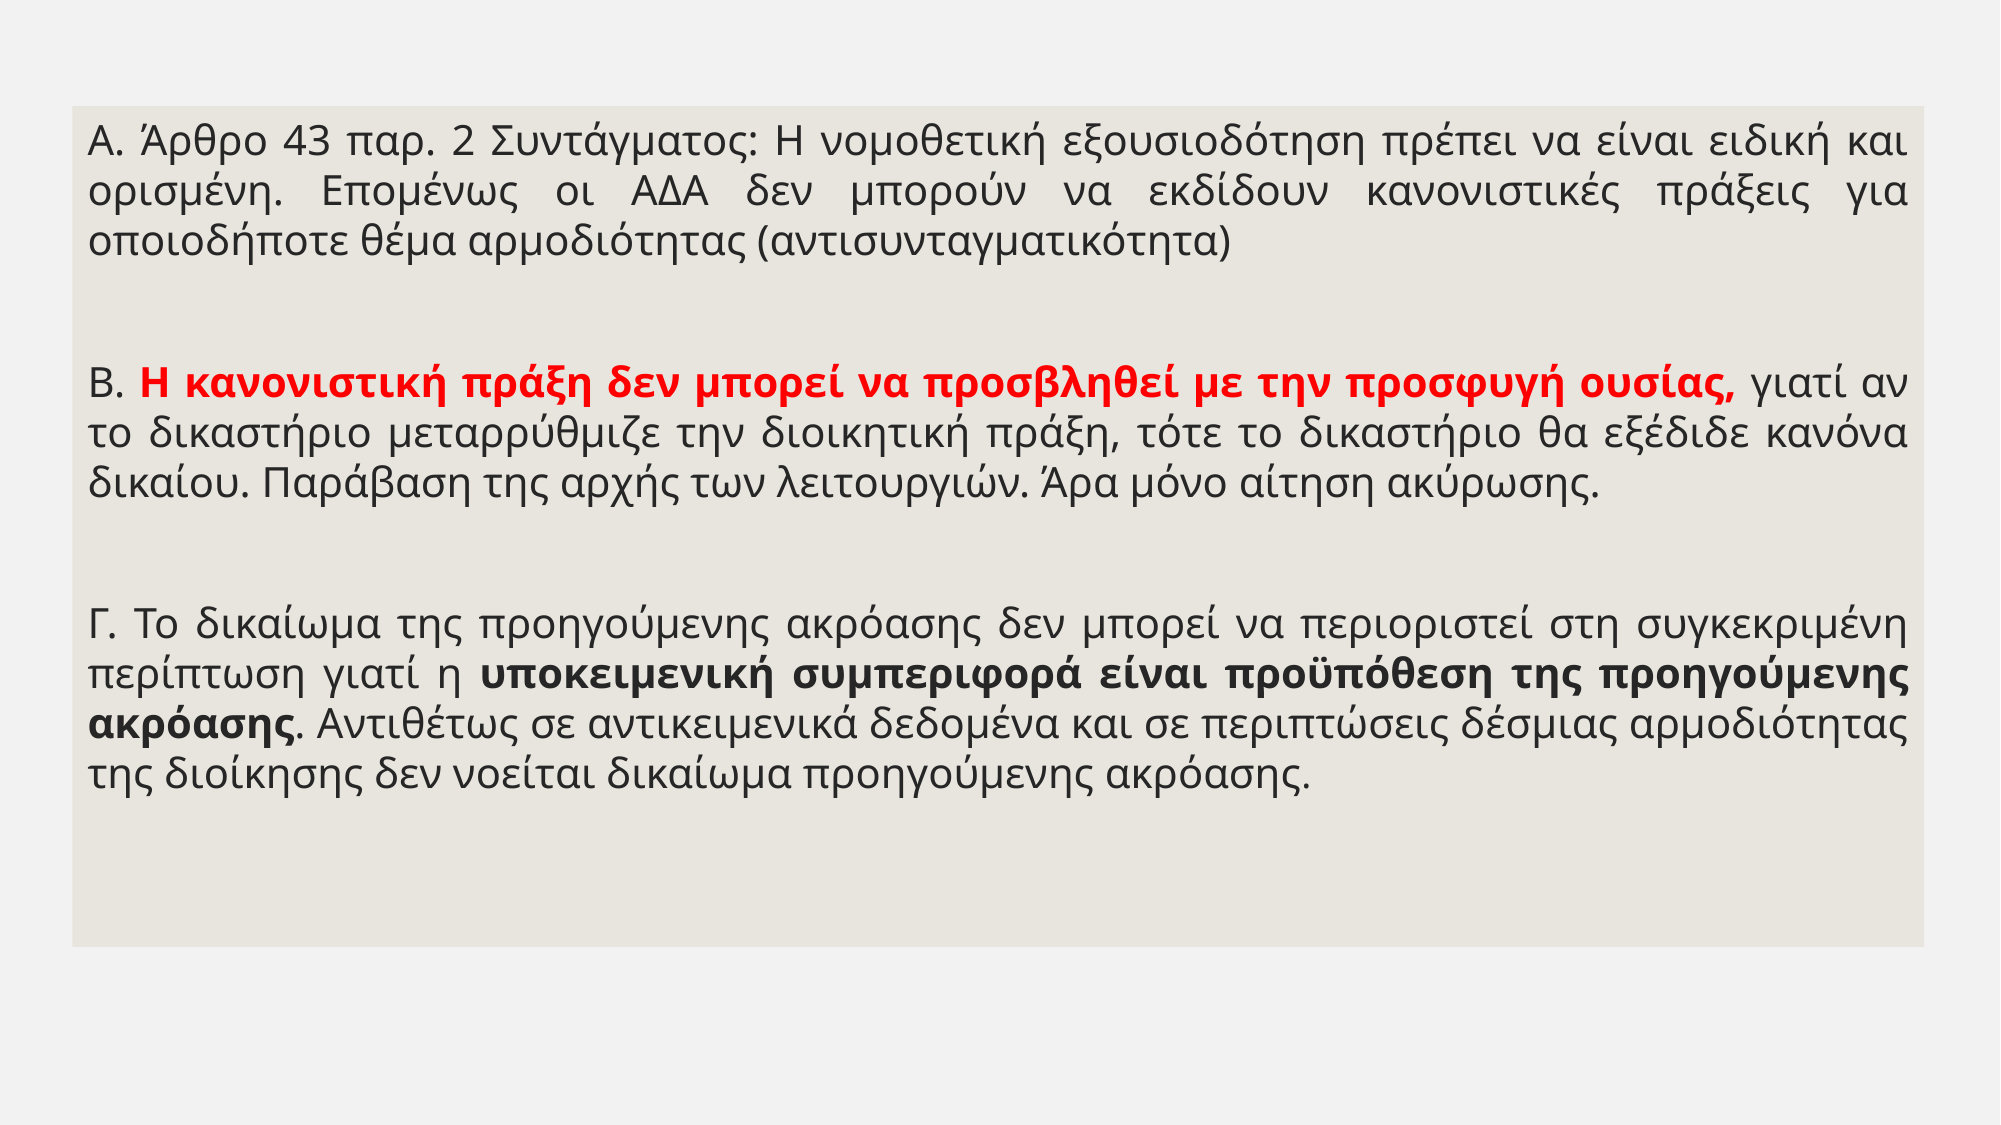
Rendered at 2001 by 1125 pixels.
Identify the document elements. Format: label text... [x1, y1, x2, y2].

list Α. Άρθρο 43 παρ. 2 Συντάγματος: Η νομοθετική εξουσιοδότηση πρέπει να είναι ειδική και ορισμένη. Επομένως οι ΑΔΑ δεν μπορούν να εκδίδουν κανονιστικές πράξεις για οποιοδήποτε θέμα αρμοδιότητας (αντισυνταγματικότητα) Β. Η κανονιστική πράξη δεν μπορεί να προσβληθεί με την προσφυγή ουσίας, γιατί αν το δικαστήριο μεταρρύθμιζε την διοικητική πράξη, τότε το δικαστήριο θα εξέδιδε κανόνα δικαίου. Παράβαση της αρχής των λειτουργιών. Άρα μόνο αίτηση ακύρωσης. Γ. Το δικαίωμα της προηγούμενης ακρόασης δεν μπορεί να περιοριστεί στη συγκεκριμένη περίπτωση γιατί η υποκειμενική συμπεριφορά είναι προϋπόθεση της προηγούμενης ακρόασης. Αντιθέτως σε αντικειμενικά δεδομένα και σε περιπτώσεις δέσμιας αρμοδιότητας της διοίκησης δεν νοείται δικαίωμα προηγούμενης ακρόασης. [72, 106, 1925, 947]
